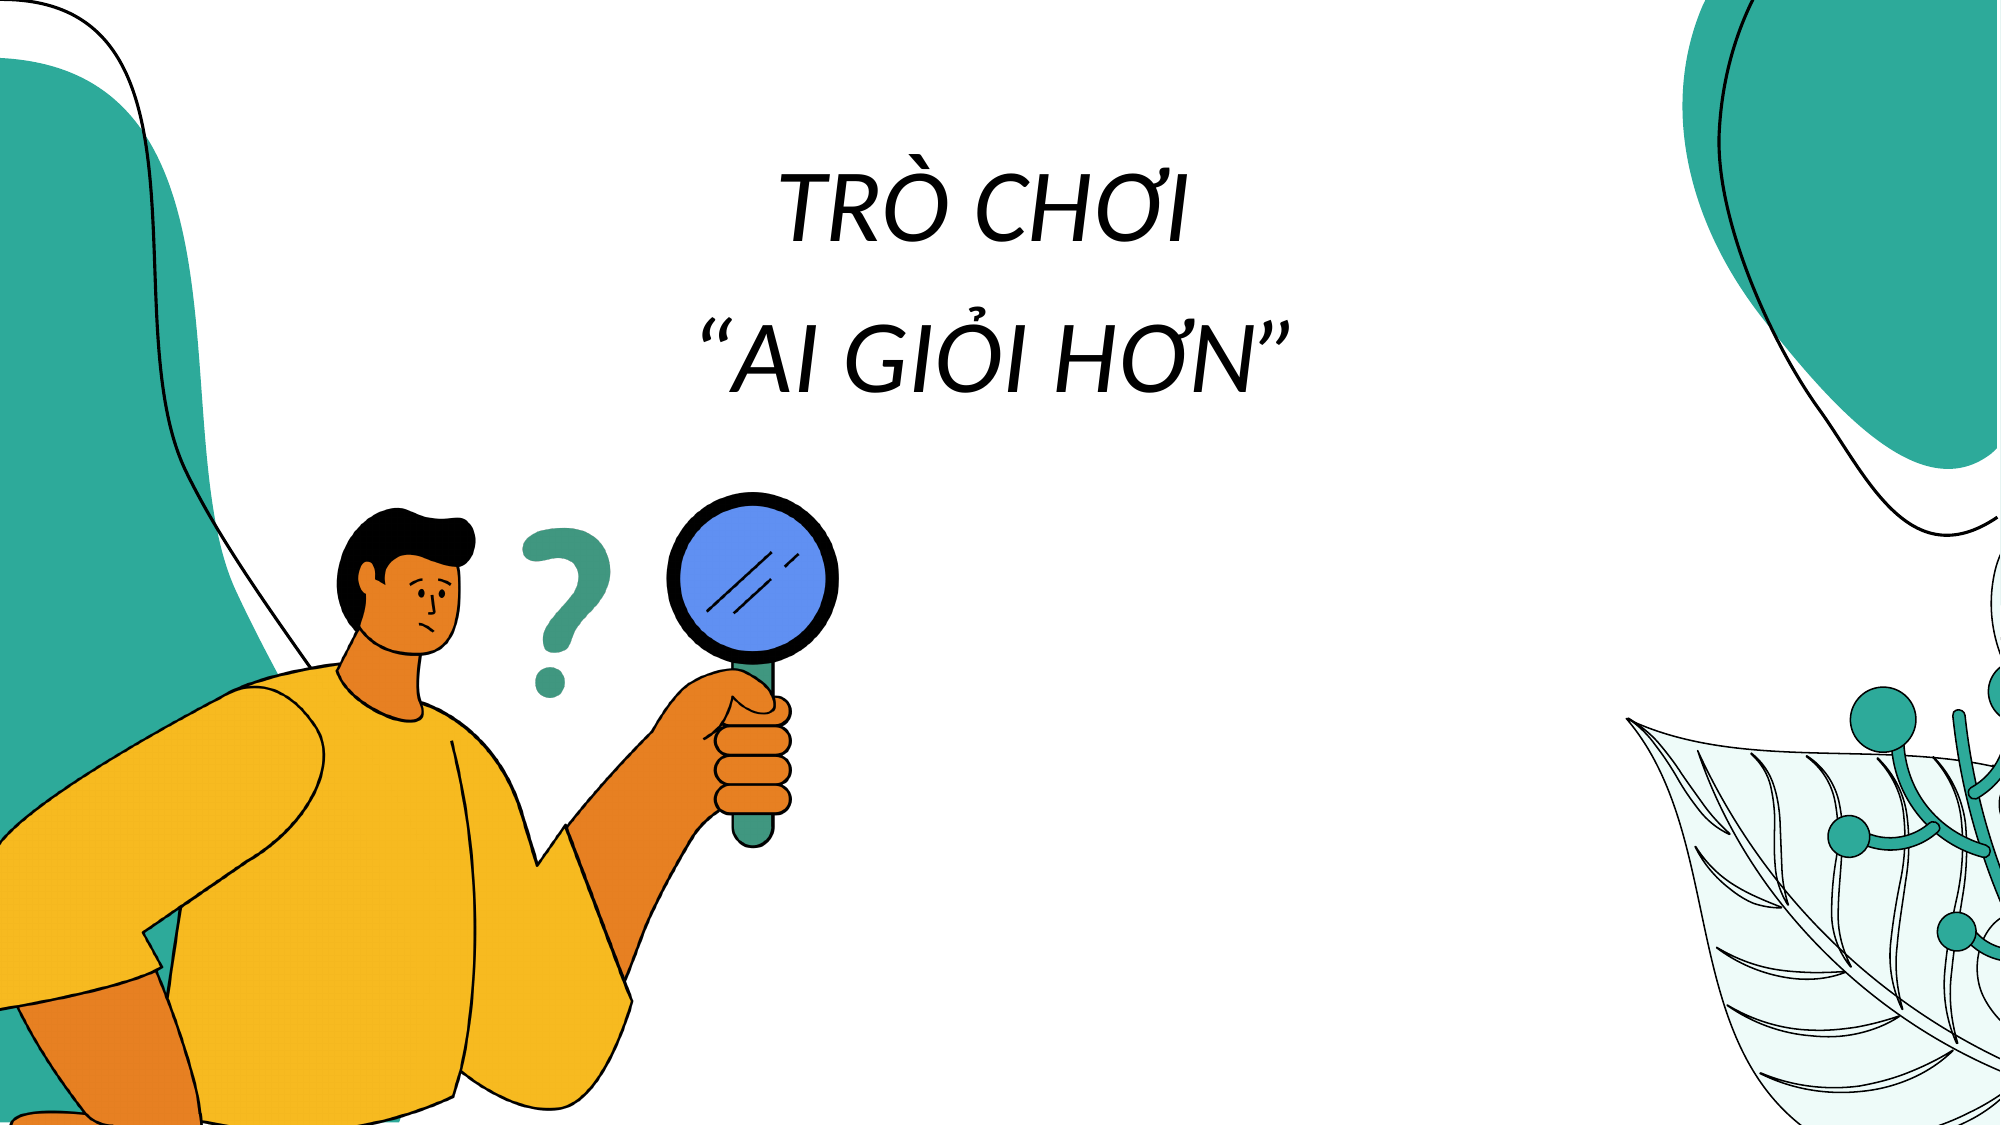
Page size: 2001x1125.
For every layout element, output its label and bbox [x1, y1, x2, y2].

text_box [0, 0, 2000, 1125]
picture [0, 492, 840, 1125]
